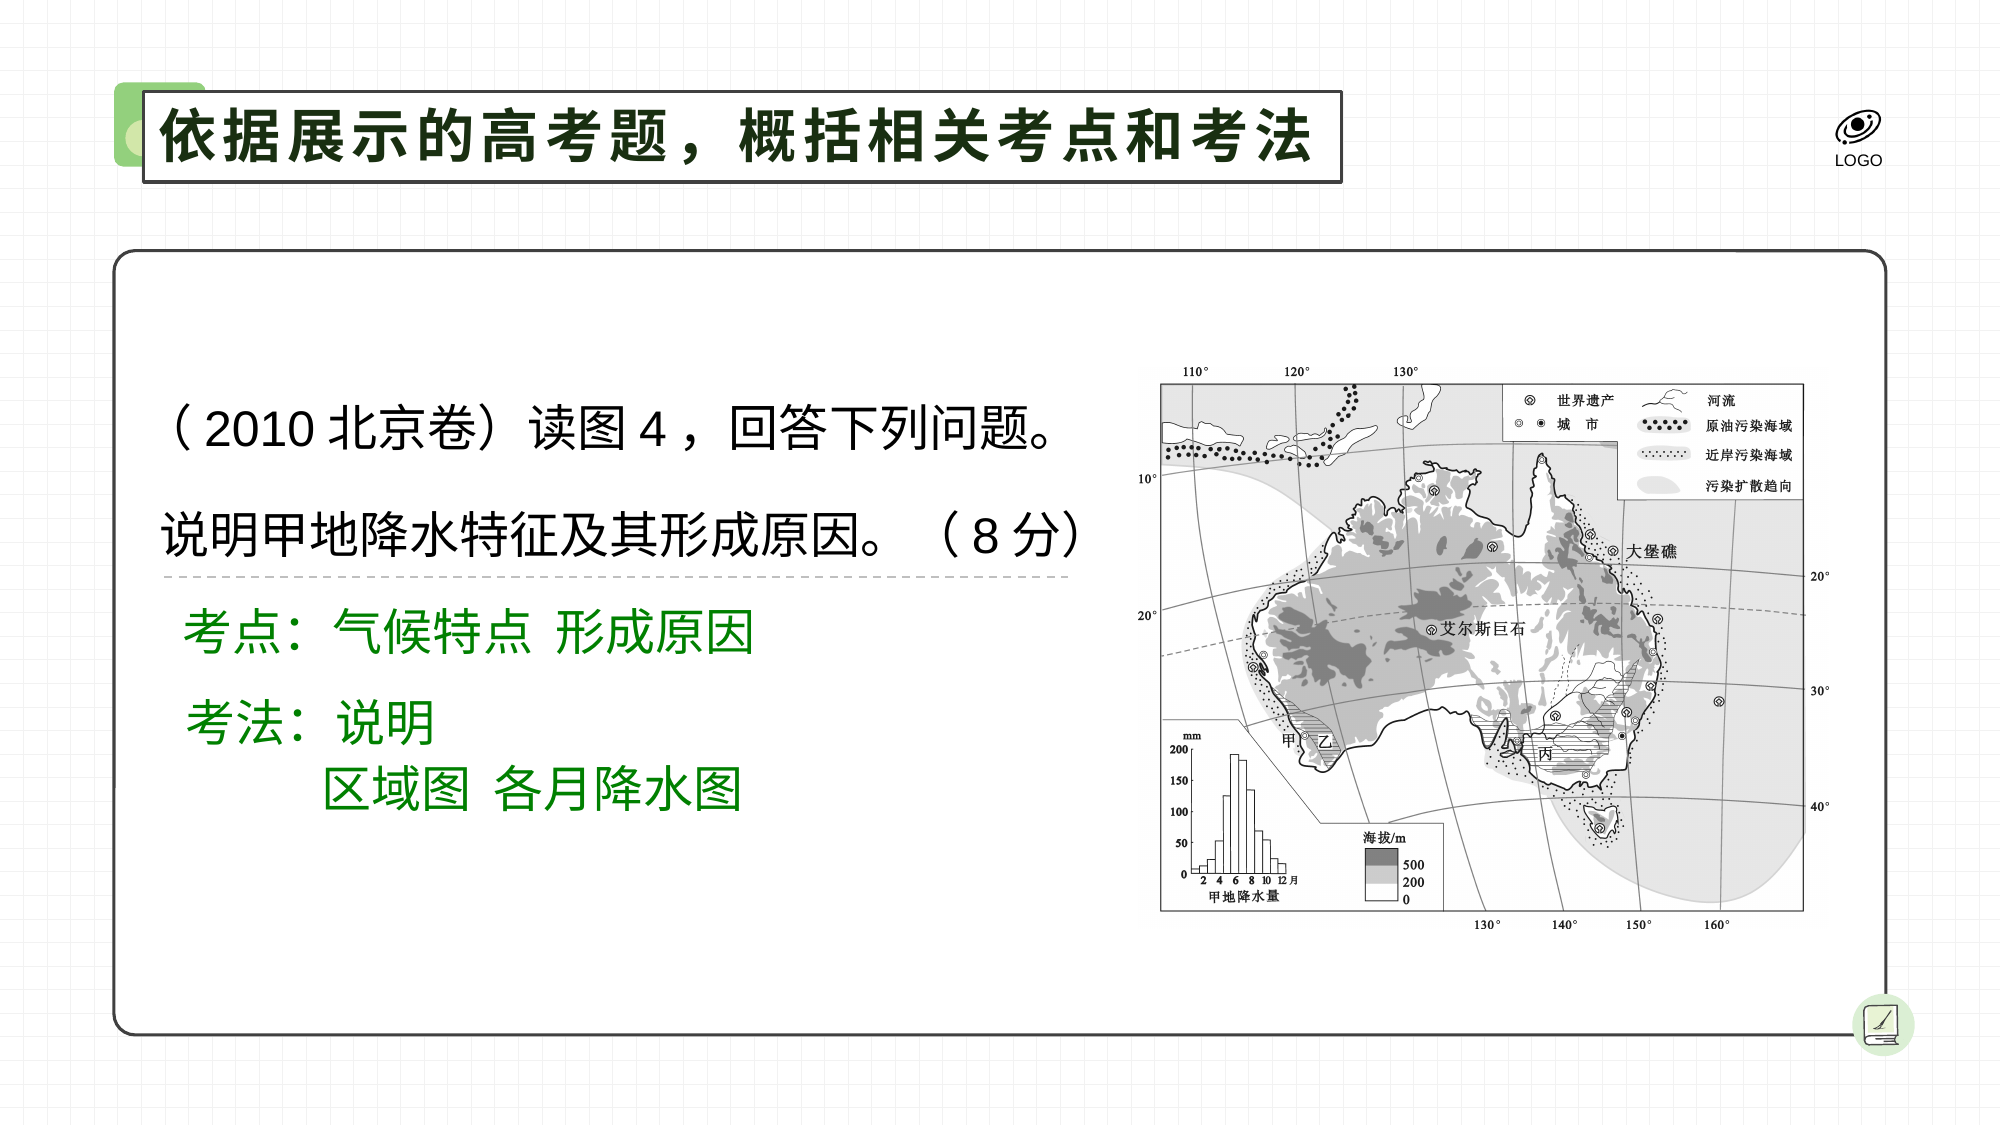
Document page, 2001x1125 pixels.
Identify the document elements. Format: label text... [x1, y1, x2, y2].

picture [1138, 367, 1829, 929]
list 依据展示的高考题，概括相关考点和考法 [142, 90, 1343, 184]
text_box 说明甲地降水特征及其形成原因。（8分） [144, 477, 1127, 571]
picture [1831, 100, 1885, 154]
text_box （2010北京卷）读图4，回答下列问题。 [127, 370, 1106, 464]
text_box 考点：气候特点 形成原因 [167, 587, 922, 669]
text_box 考法：说明 区域图 各月降水图 [170, 678, 925, 826]
